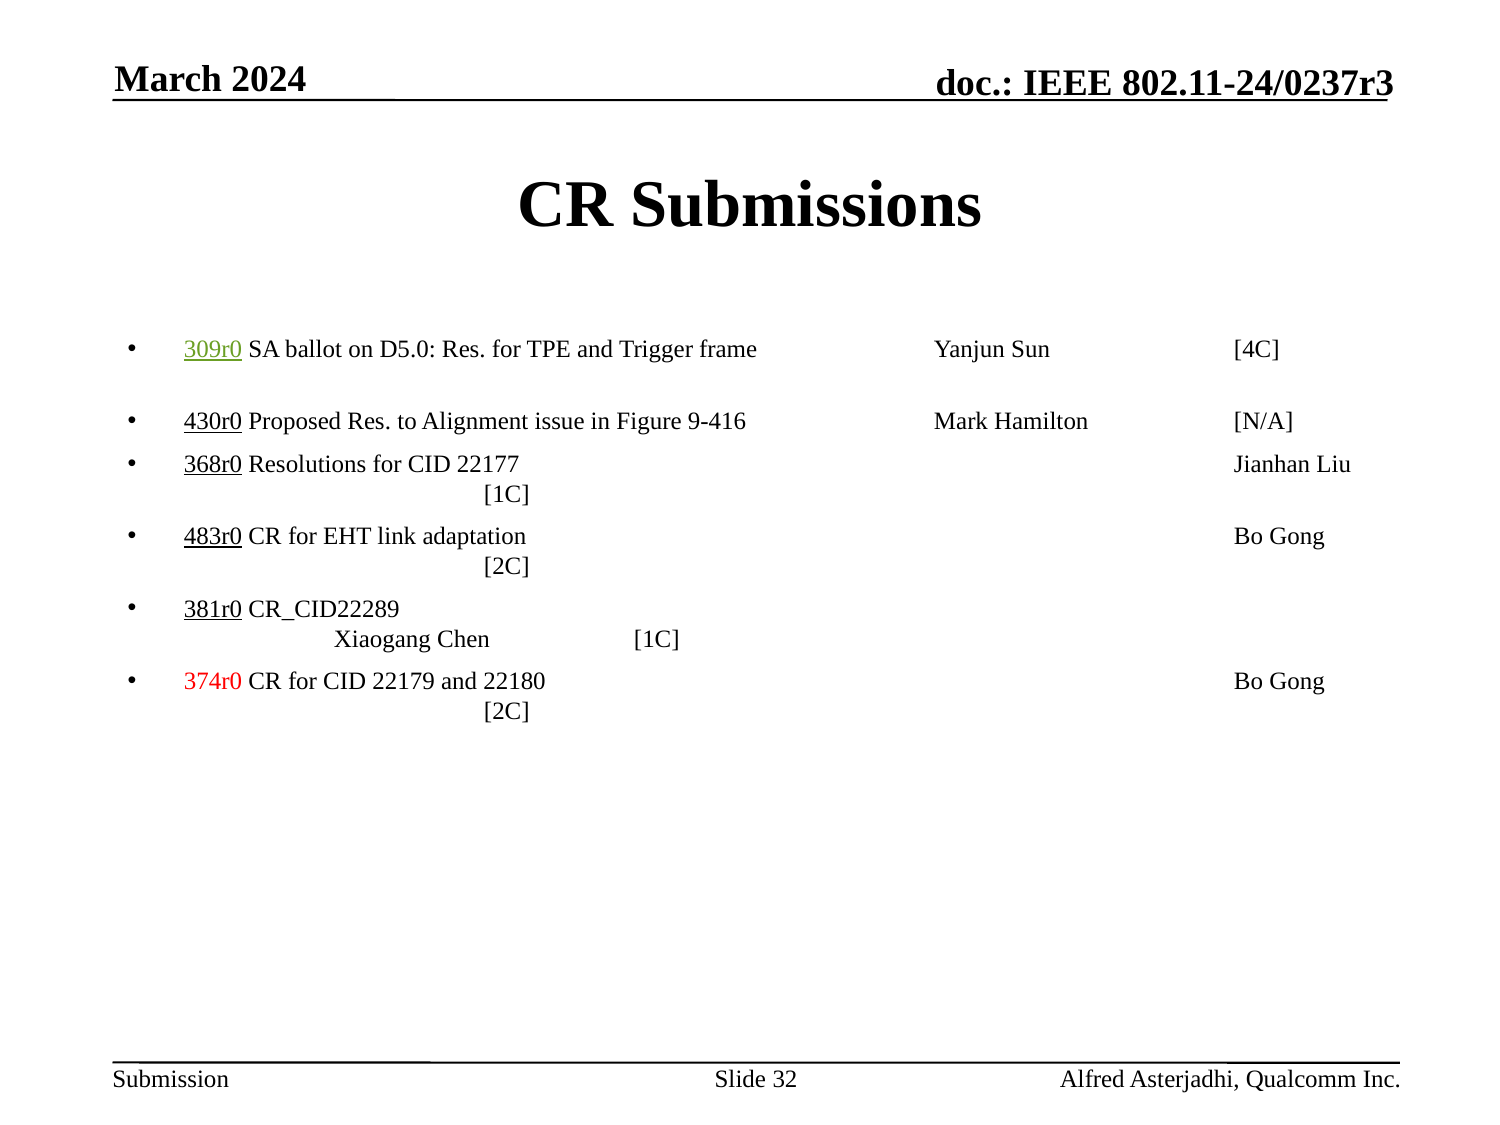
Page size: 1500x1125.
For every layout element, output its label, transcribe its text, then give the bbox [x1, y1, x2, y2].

title CR Submissions [112, 112, 1388, 288]
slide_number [114, 54, 423, 100]
slide_number Slide 32 [712, 1061, 800, 1123]
list 309r0 SA ballot on D5.0: Res. for TPE and Trigger frame Yanjun Sun [4C] 430r0 Proposed Res. to Alignment issue in Figure 9-416 Mark Hamilton [N/A] 368r0 Resolutions for CID 22177 Jianhan Liu [1C] 483r0 CR for EHT link adaptation Bo Gong [2C] 381r0 CR_CID22289 Xiaogang Chen [1C] 374r0 CR for CID 22179 and 22180 Bo Gong [2C] [112, 324, 1388, 1000]
footer Alfred Asterjadhi, Qualcomm Inc. [878, 1061, 1402, 1093]
